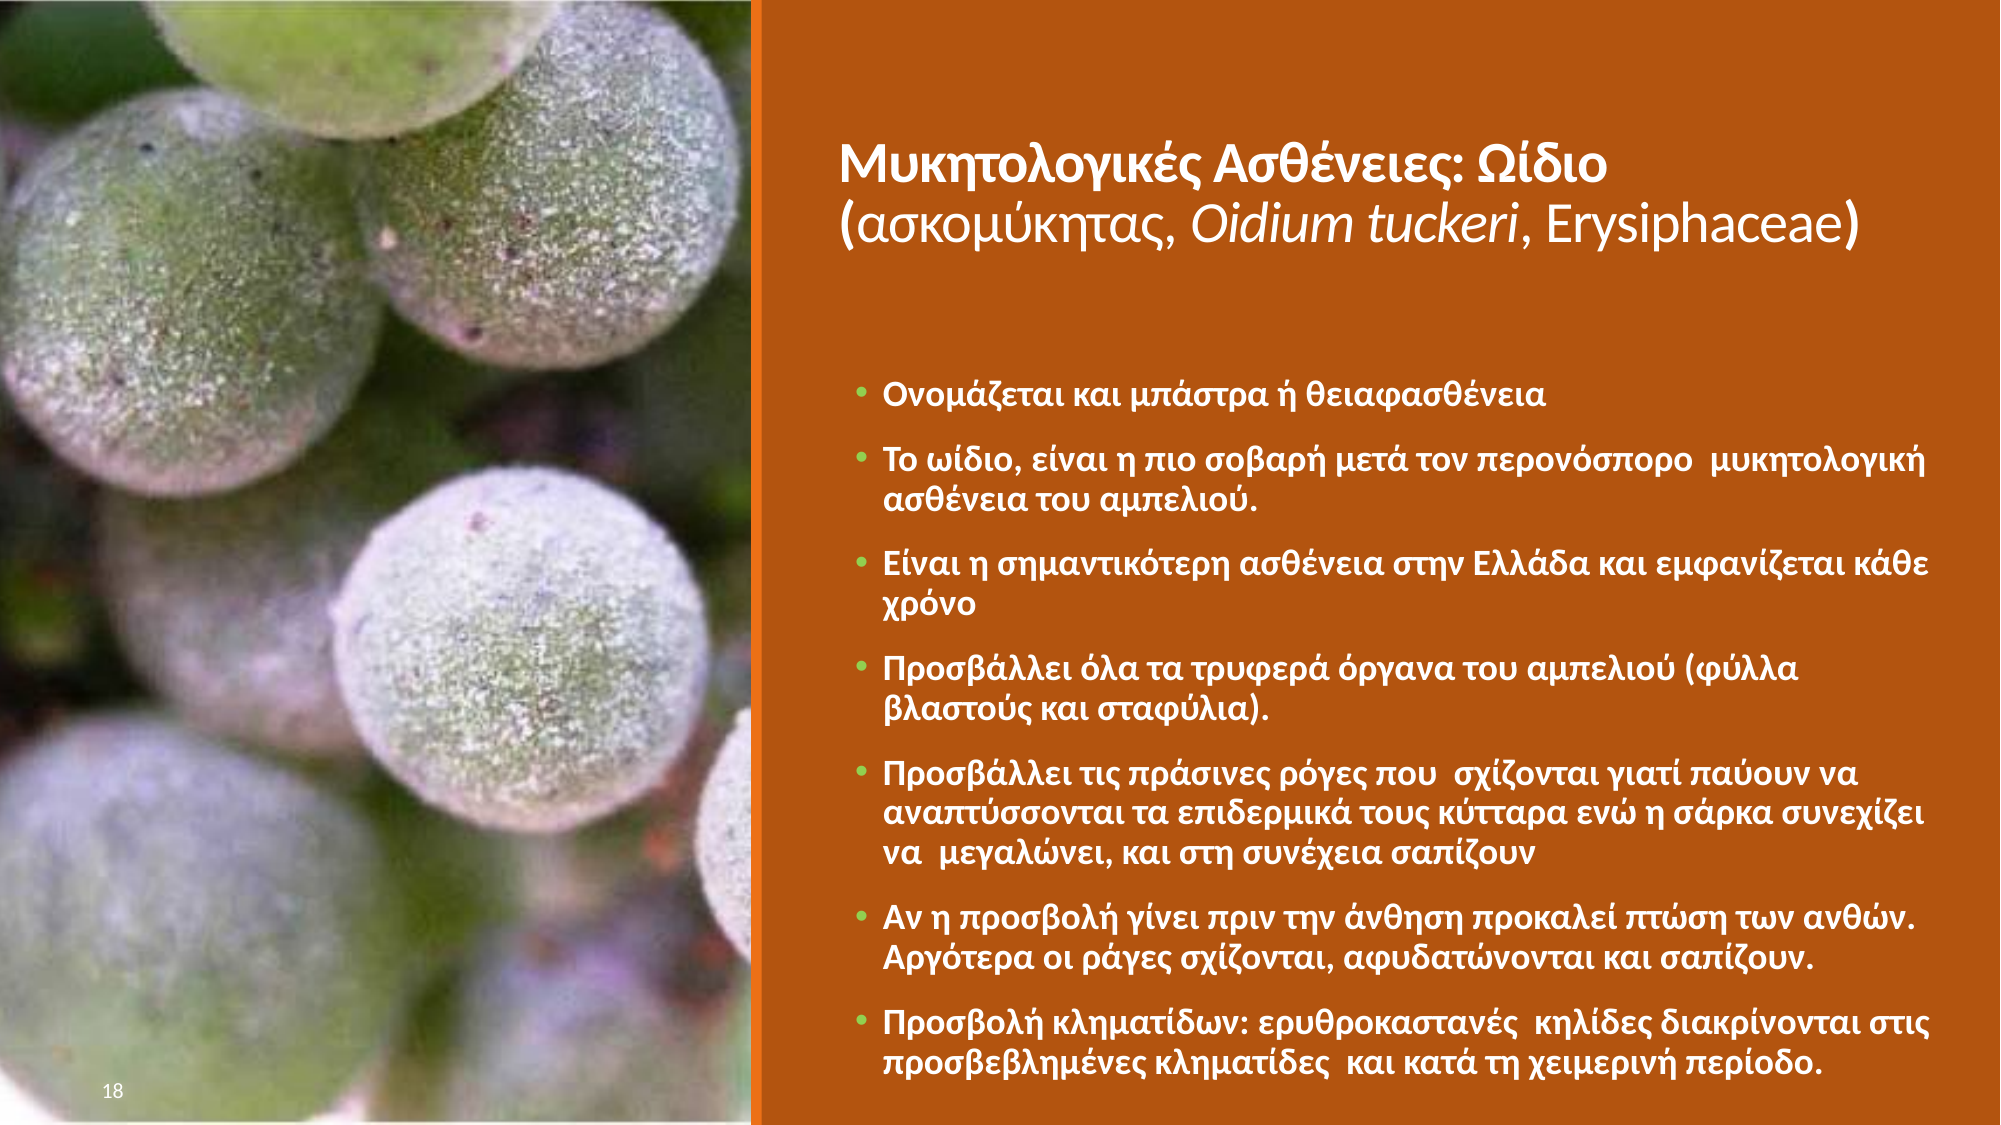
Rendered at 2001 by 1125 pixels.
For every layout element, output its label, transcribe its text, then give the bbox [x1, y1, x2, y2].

title Μυκητολογικές Ασθένειες: Ωίδιο (ασκομύκητας, Oidium tuckeri, Erysiphaceae) [823, 58, 1938, 332]
list Ονομάζεται και μπάστρα ή θειαφασθένεια Το ωίδιο, είναι η πιο σοβαρή μετά τον περονόσπορο μυκητολογική ασθένεια του αμπελιού. Είναι η σημαντικότερη ασθένεια στην Ελλάδα και εμφανίζεται κάθε χρόνο Προσβάλλει όλα τα τρυφερά όργανα του αμπελιού (φύλλα βλαστούς και σταφύλια). Προσβάλλει τις πράσινες ρόγες που σχίζονται γιατί παύουν να αναπτύσσονται τα επιδερμικά τους κύτταρα ενώ η σάρκα συνεχίζει να μεγαλώνει, και στη συνέχεια σαπίζουν Αν η προσβολή γίνει πριν την άνθηση προκαλεί πτώση των ανθών. Αργότερα οι ράγες σχίζονται, αφυδατώνονται και σαπίζουν. Προσβολή κληματίδων: ερυθροκαστανές κηλίδες διακρίνονται στις προσβεβλημένες κληματίδες και κατά τη χειμερινή περίοδο. [840, 366, 1938, 1096]
text_box [759, 0, 763, 1125]
text_box [763, 0, 2000, 1125]
picture [0, 0, 752, 1125]
